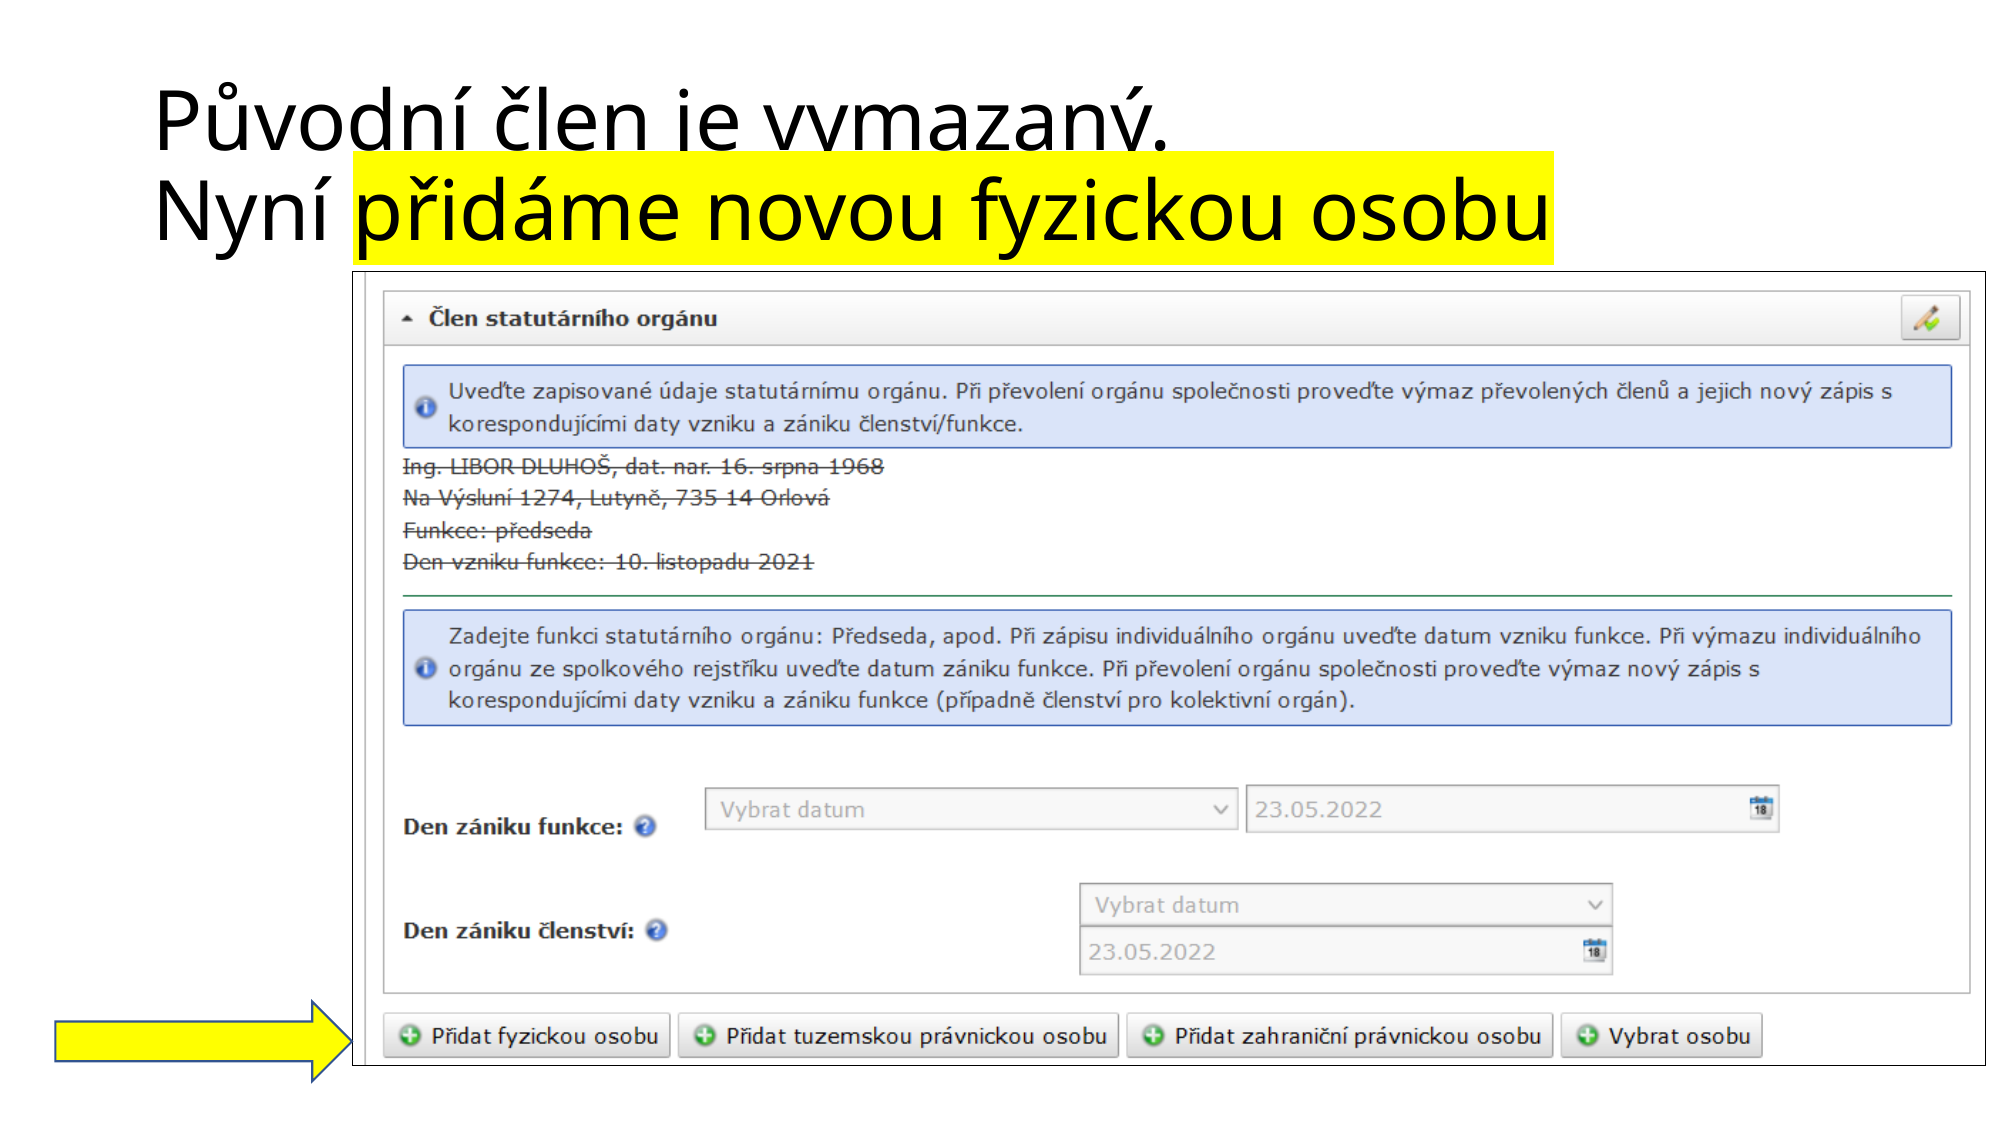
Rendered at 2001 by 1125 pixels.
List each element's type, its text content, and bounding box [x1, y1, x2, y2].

picture [352, 271, 1986, 1066]
text_box [54, 999, 352, 1084]
title Původní člen je vymazaný. Nyní přidáme novou fyzickou osobu [137, 59, 1863, 278]
